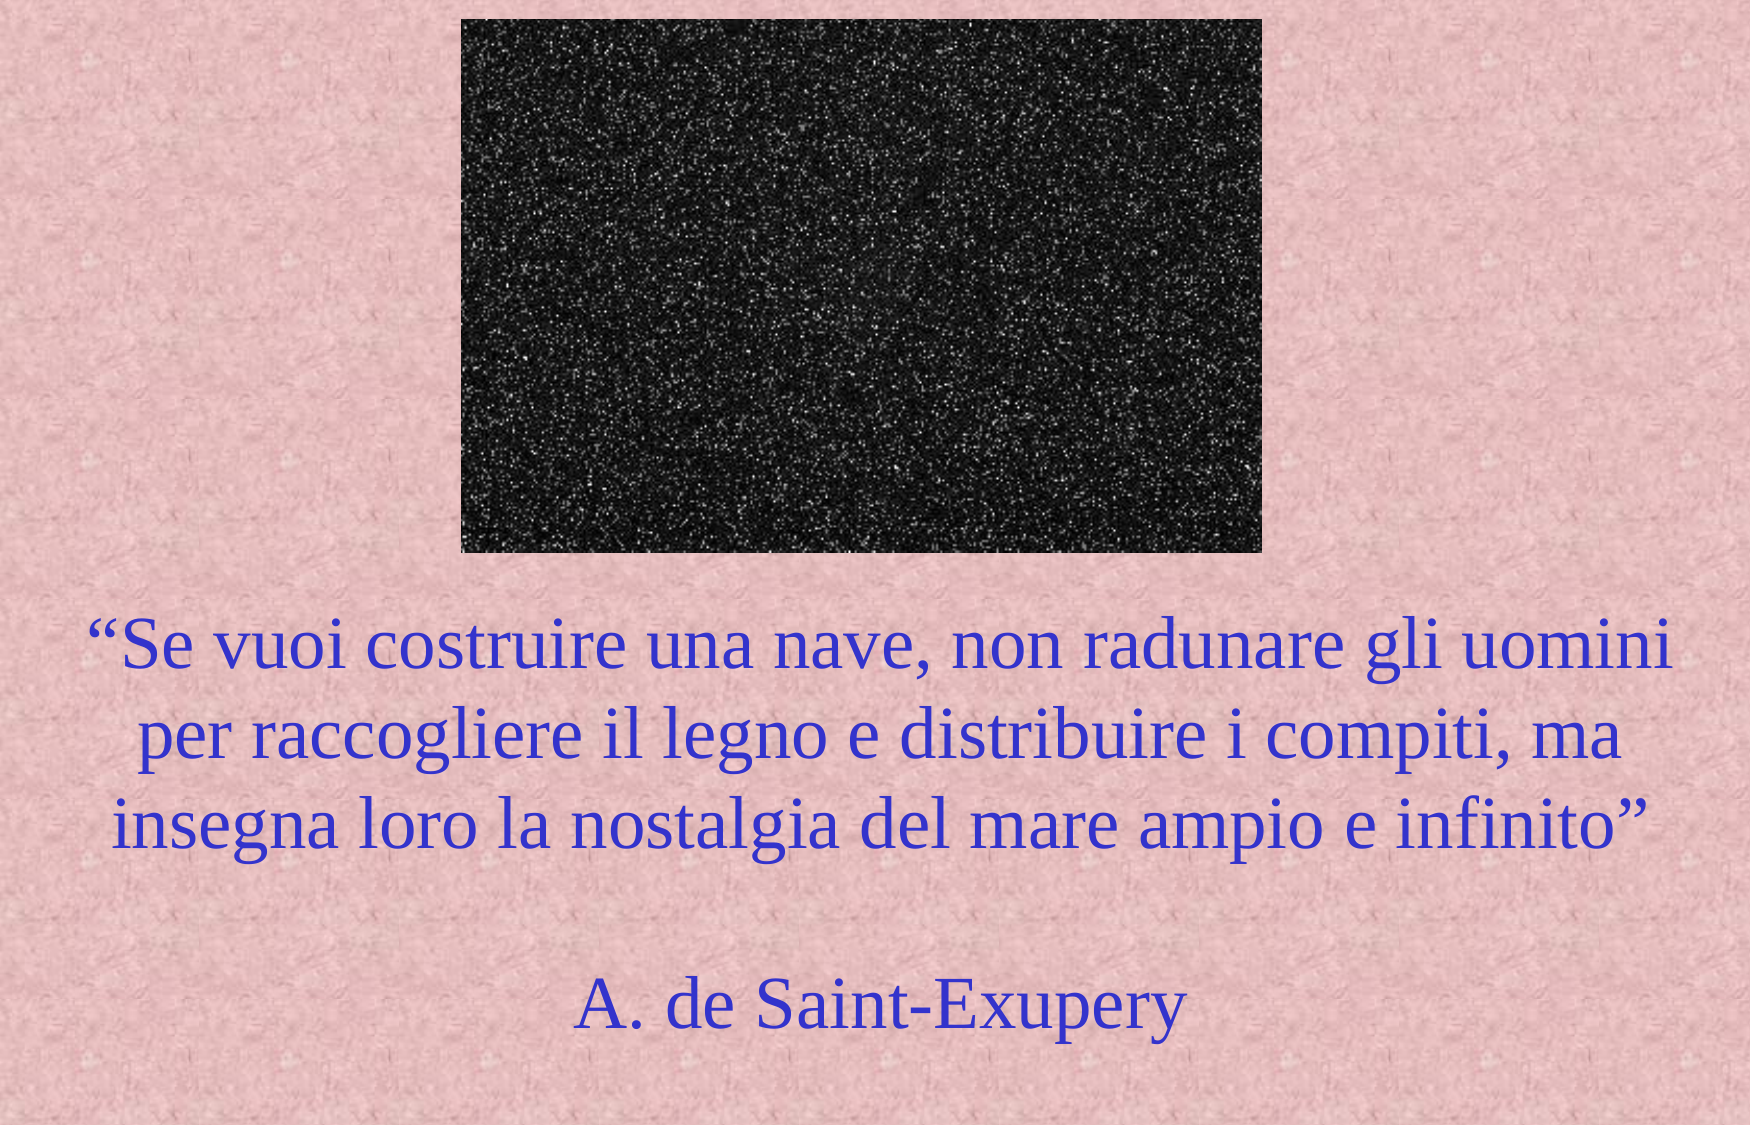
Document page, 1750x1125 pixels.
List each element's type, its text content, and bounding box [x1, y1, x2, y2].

picture [0, 0, 1750, 1125]
text_box “Se vuoi costruire una nave, non radunare gli uomini per raccogliere il legno e distribuire i compiti, ma insegna loro la nostalgia del mare ampio e infinito” A. de Saint-Exupery [59, 586, 1702, 1051]
